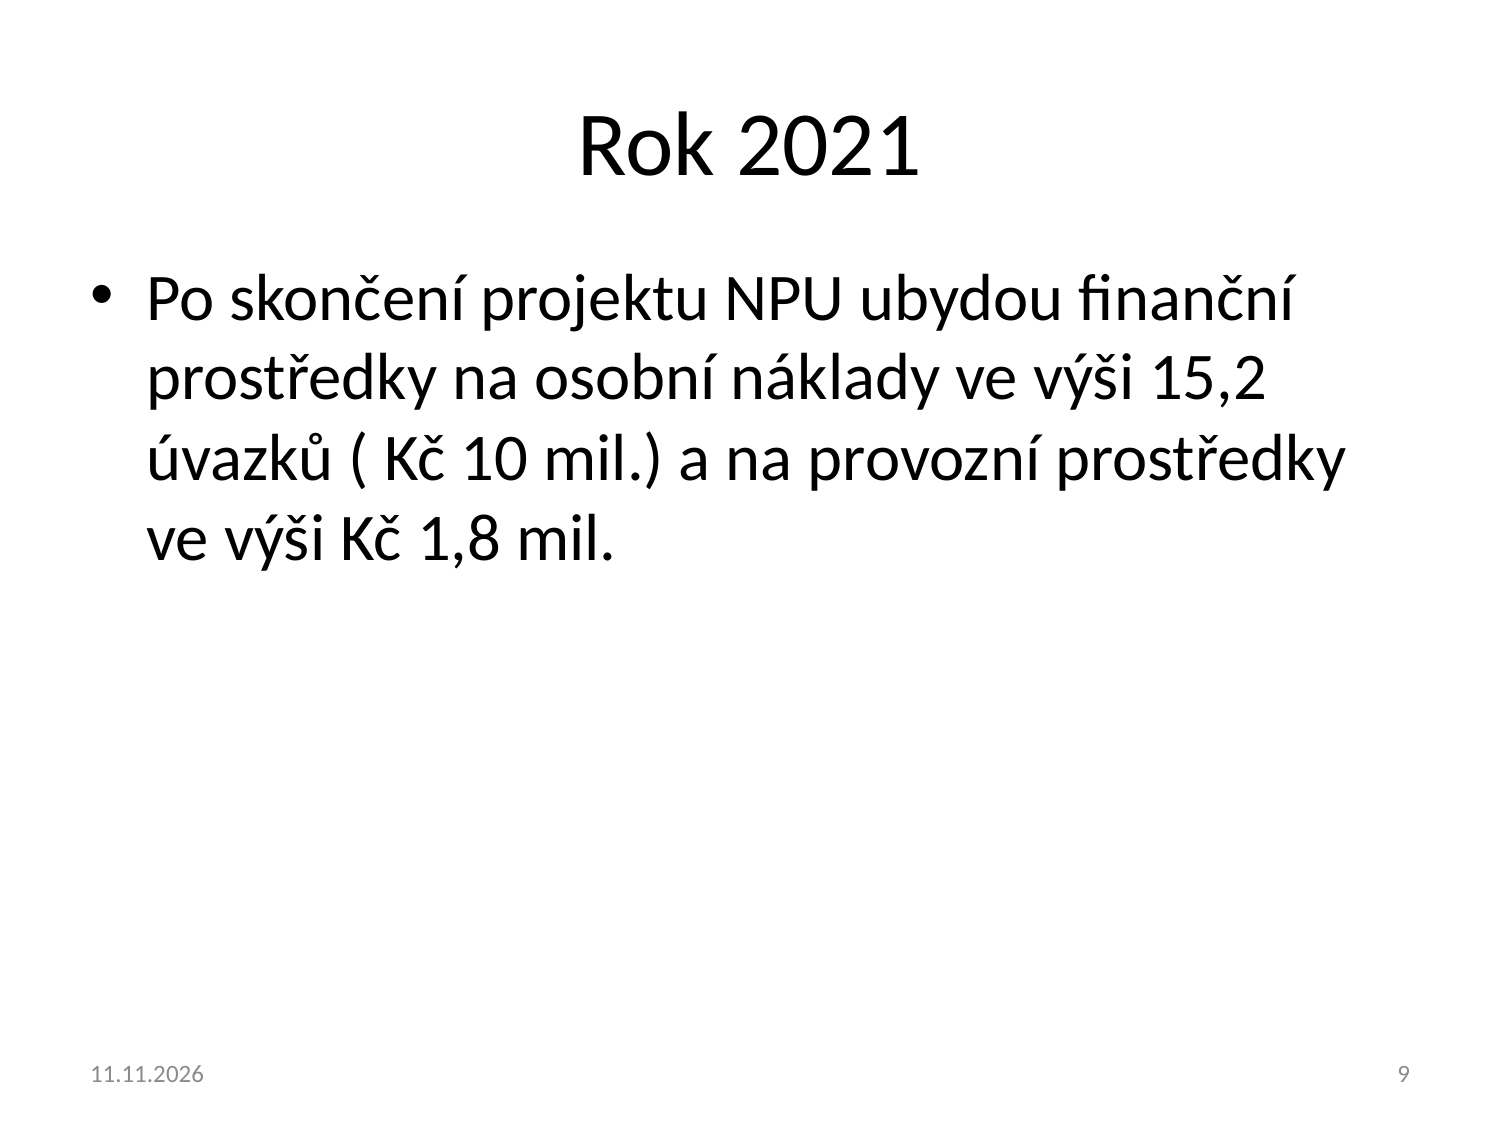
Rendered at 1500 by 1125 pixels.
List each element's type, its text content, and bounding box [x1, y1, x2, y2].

slide_number 9 [1074, 1042, 1425, 1103]
list Po skončení projektu NPU ubydou finanční prostředky na osobní náklady ve výši 15,2 úvazků ( Kč 10 mil.) a na provozní prostředky ve výši Kč 1,8 mil. [75, 245, 1437, 1050]
title Rok 2021 [75, 45, 1425, 233]
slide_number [75, 1042, 425, 1103]
